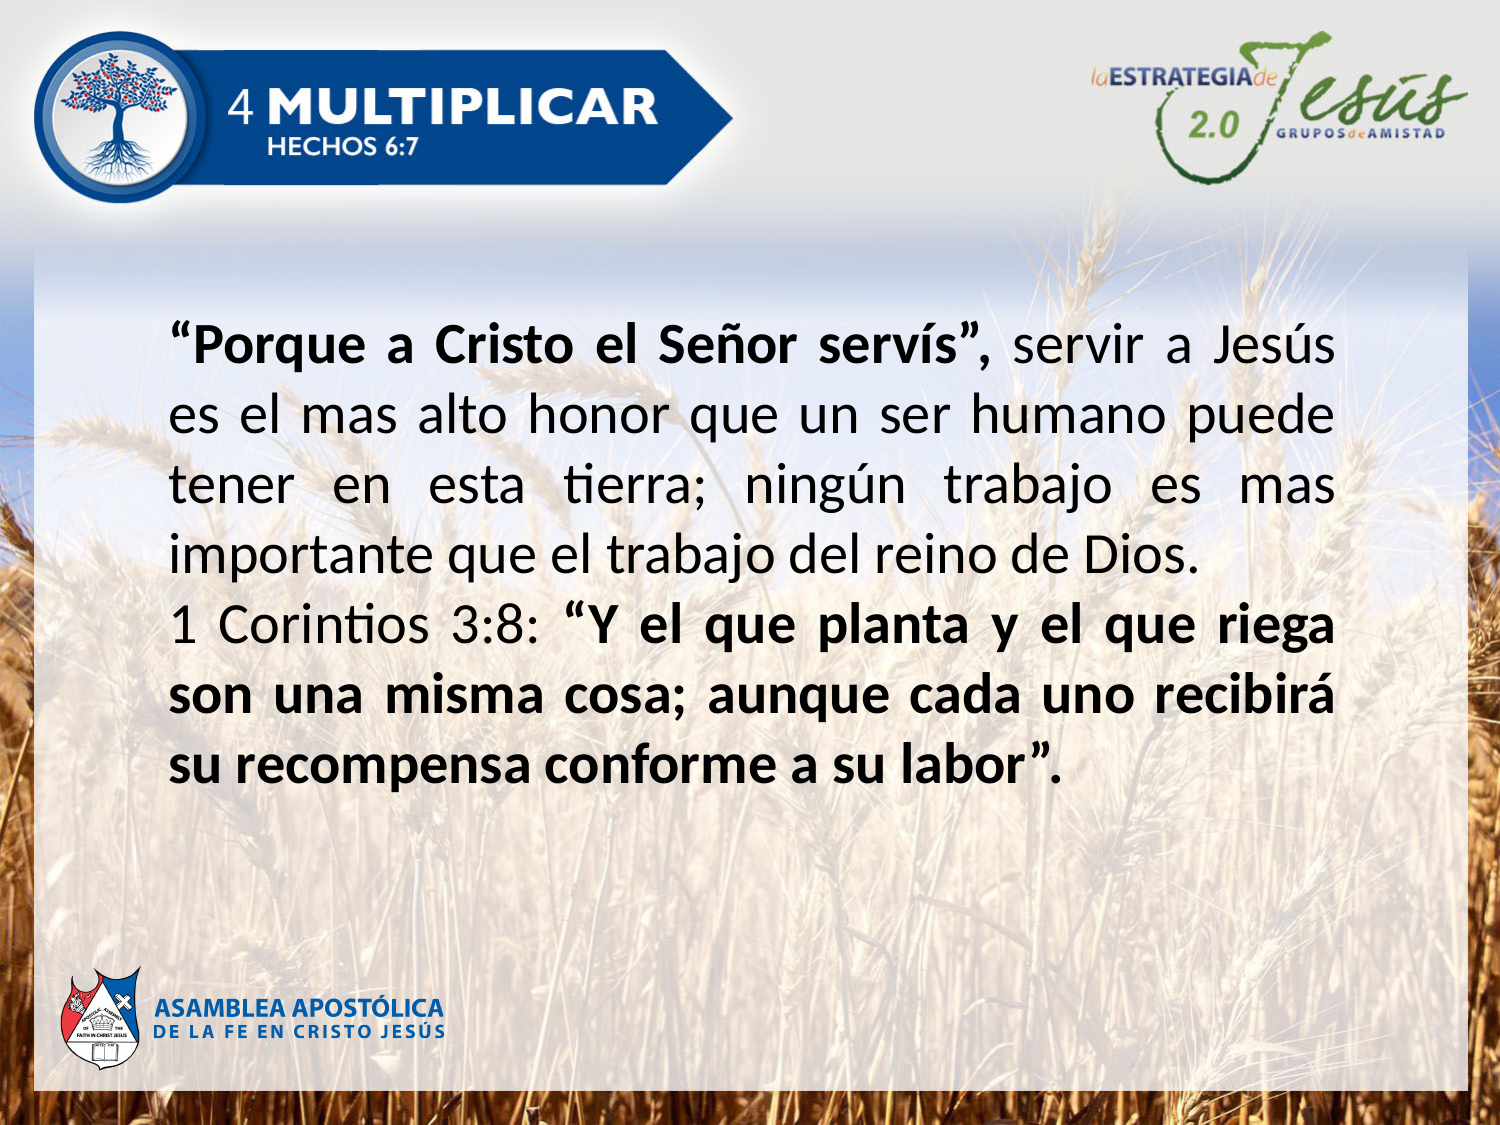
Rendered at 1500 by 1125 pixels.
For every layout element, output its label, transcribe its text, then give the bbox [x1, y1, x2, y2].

picture [0, 0, 1500, 1125]
text_box “Porque a Cristo el Señor servís”, servir a Jesús es el mas alto honor que un ser humano puede tener en esta tierra; ningún trabajo es mas importante que el trabajo del reino de Dios. 1 Corintios 3:8: “Y el que planta y el que riega son una misma cosa; aunque cada uno recibirá su recompensa conforme a su labor”. [153, 298, 1352, 803]
